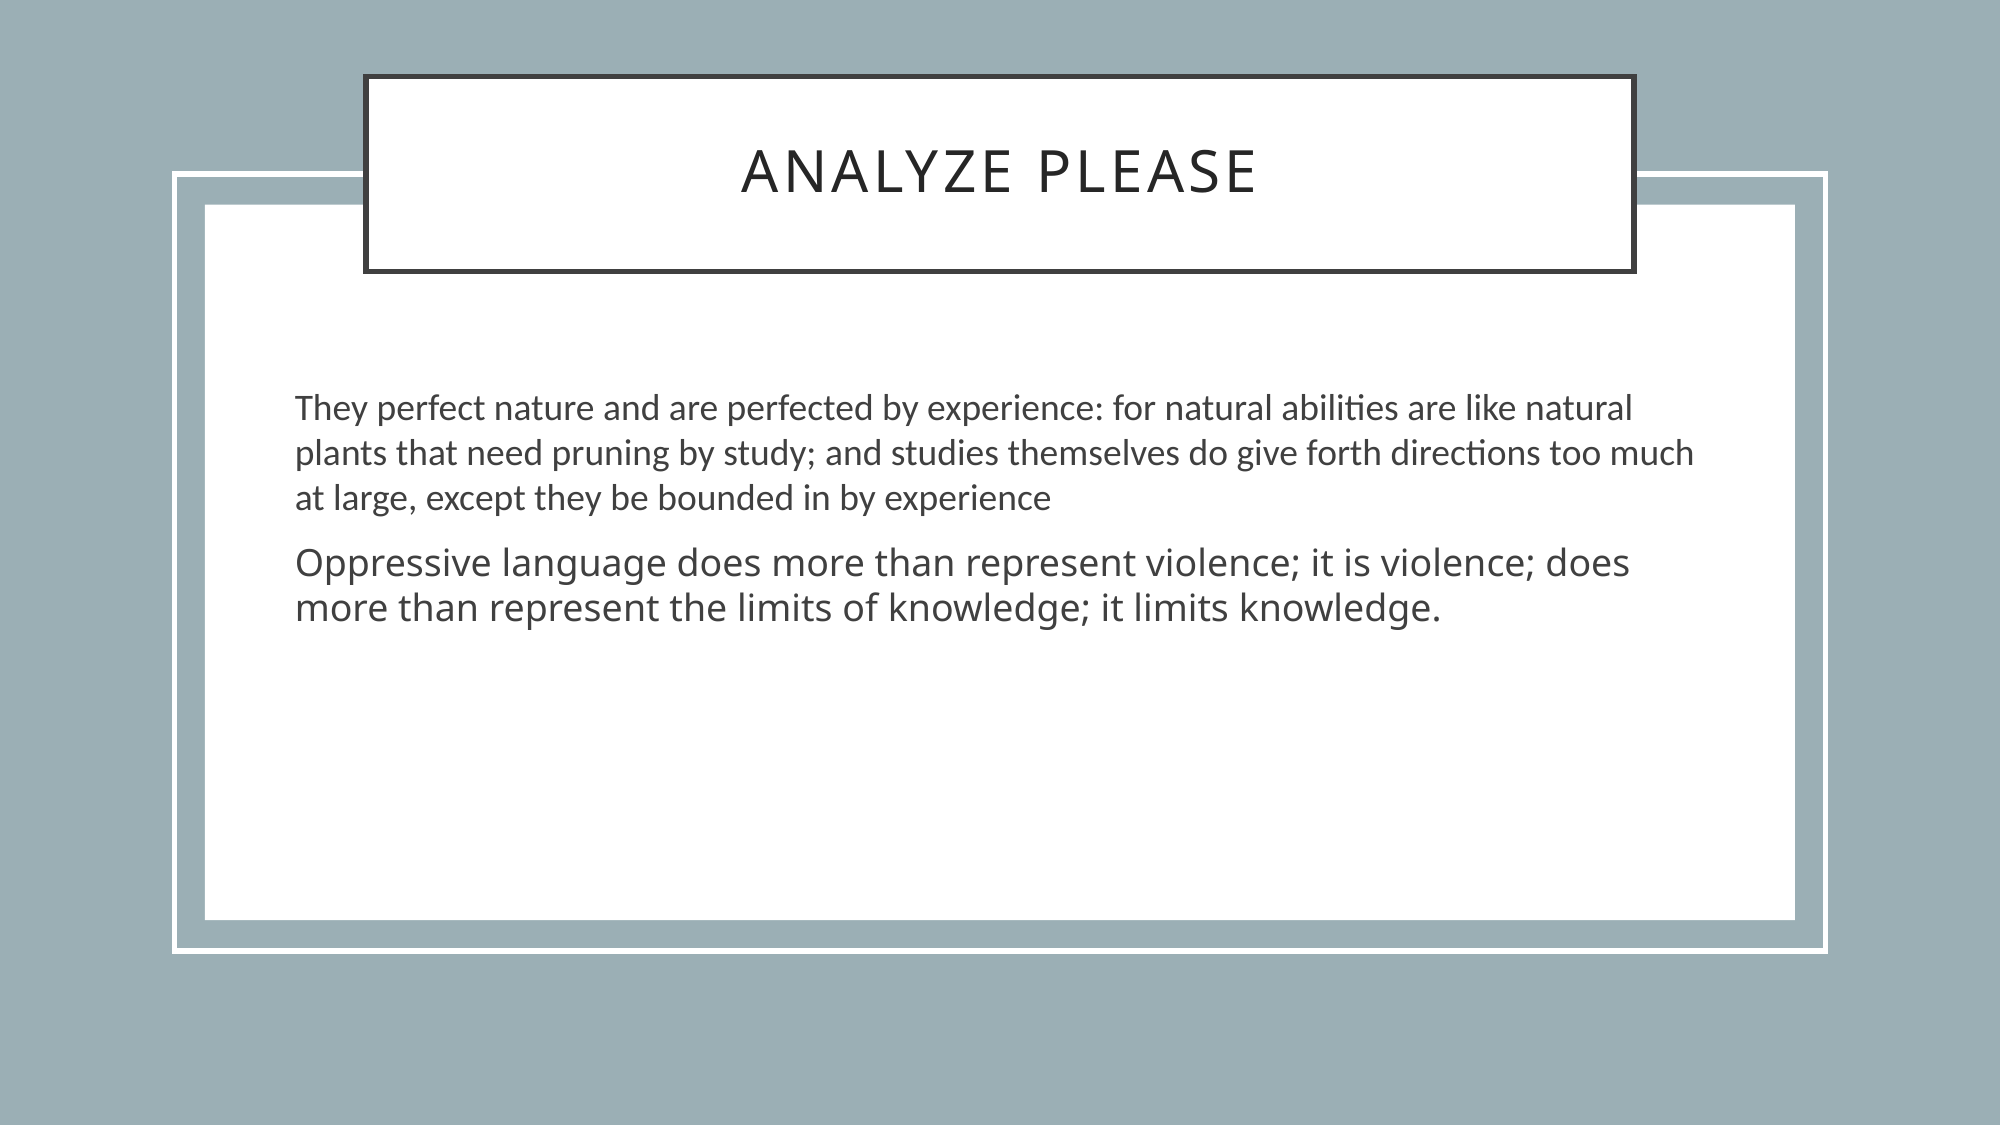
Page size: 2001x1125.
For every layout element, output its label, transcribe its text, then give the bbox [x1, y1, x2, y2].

title Analyze Please [363, 74, 1637, 274]
text_box [0, 0, 2000, 1125]
text_box [173, 173, 1827, 952]
list They perfect nature and are perfected by experience: for natural abilities are like natural plants that need pruning by study; and studies themselves do give forth directions too much at large, except they be bounded in by experience Oppressive language does more than represent violence; it is violence; does more than represent the limits of knowledge; it limits knowledge. [279, 375, 1721, 849]
